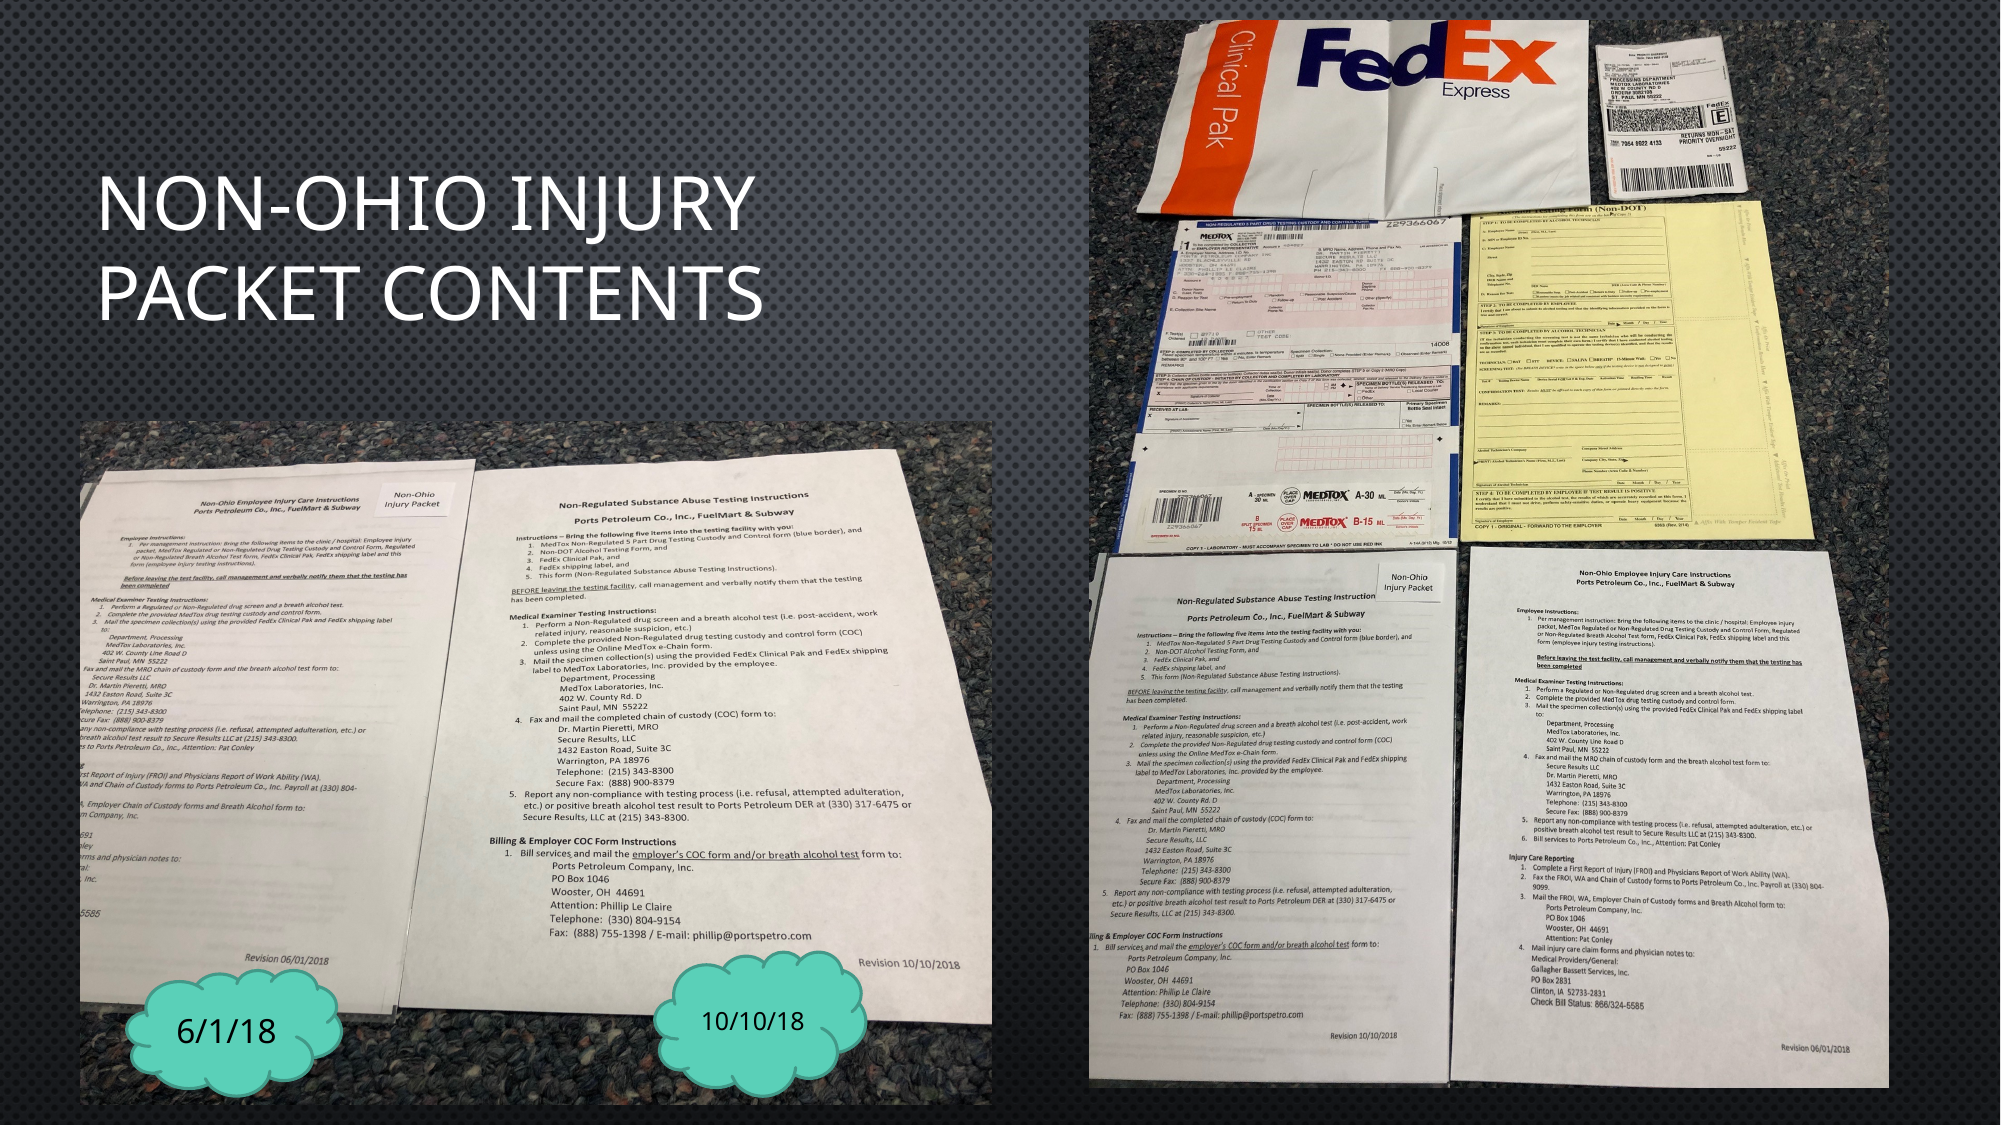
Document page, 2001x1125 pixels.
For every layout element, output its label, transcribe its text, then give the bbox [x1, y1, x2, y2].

picture [80, 421, 992, 1106]
text_box non-Ohio Injury Packet Contents [80, 0, 1015, 155]
picture [1088, 20, 1890, 1088]
